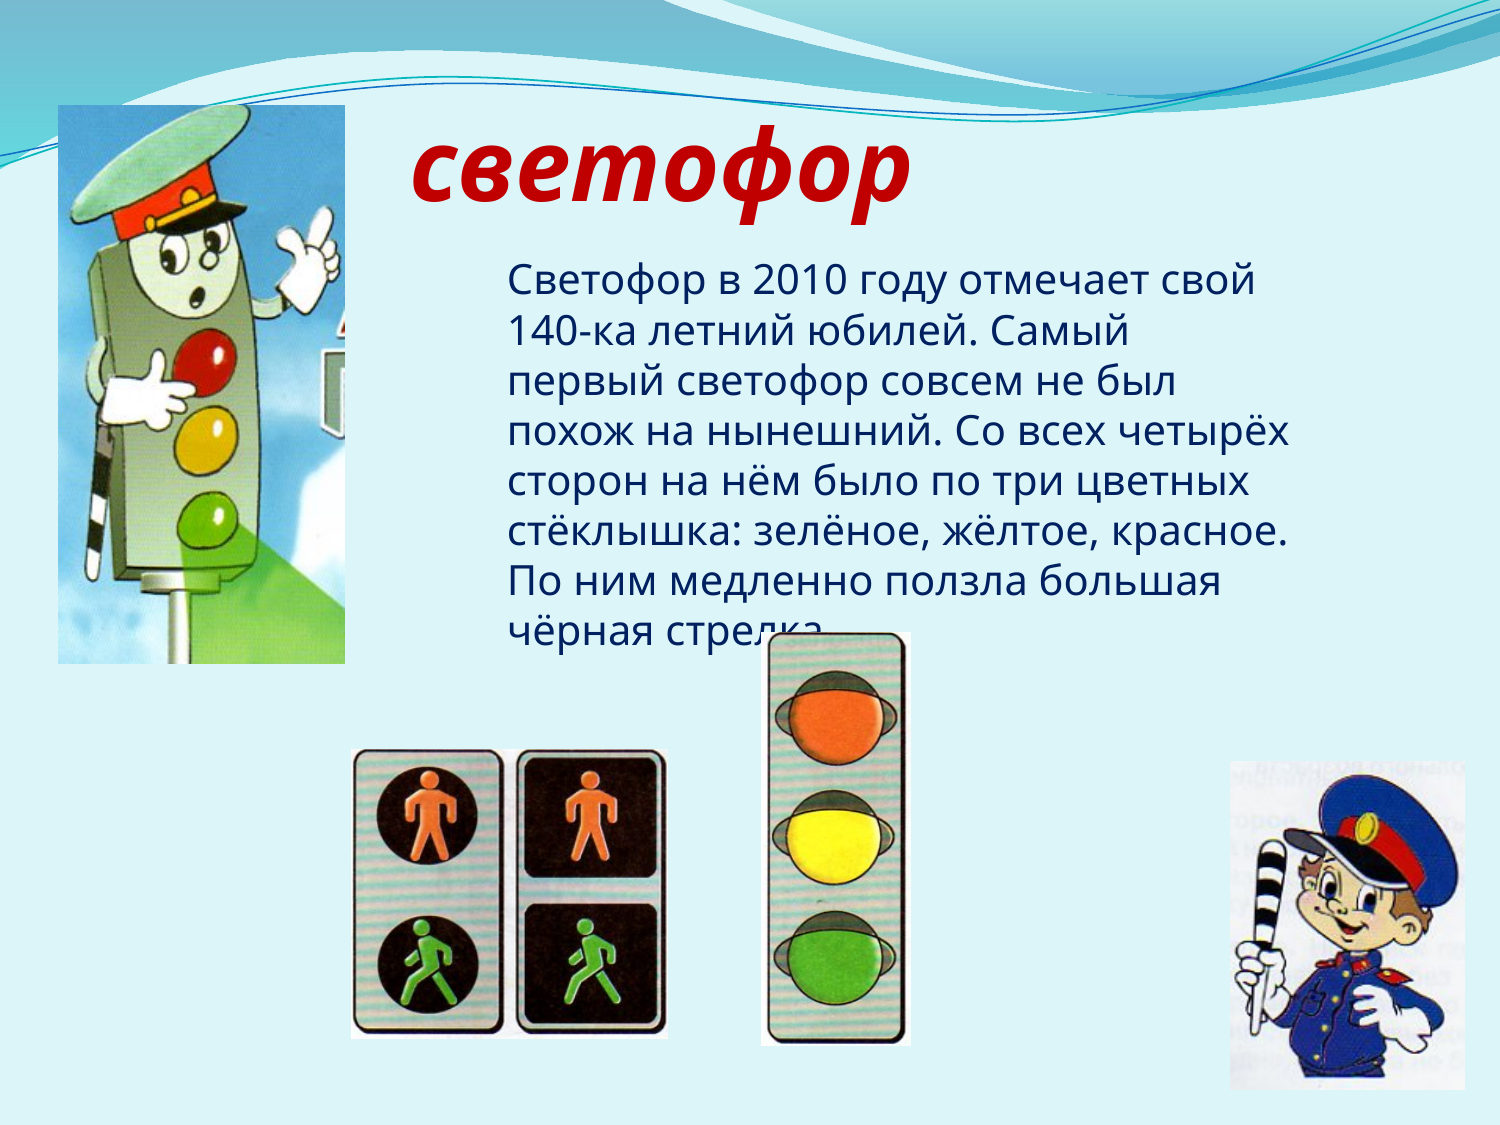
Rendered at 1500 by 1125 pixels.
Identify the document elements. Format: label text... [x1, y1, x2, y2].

picture [1230, 761, 1466, 1090]
text_box Светофор в 2010 году отмечает свой 140-ка летний юбилей. Самый первый светофор совсем не был похож на нынешний. Со всех четырёх сторон на нём было по три цветных стёклышка: зелёное, жёлтое, красное. По ним медленно ползла большая чёрная стрелка. [492, 246, 1313, 706]
picture [351, 749, 669, 1040]
text_box светофор [175, 93, 1149, 229]
picture [58, 105, 345, 664]
picture [761, 632, 912, 1047]
